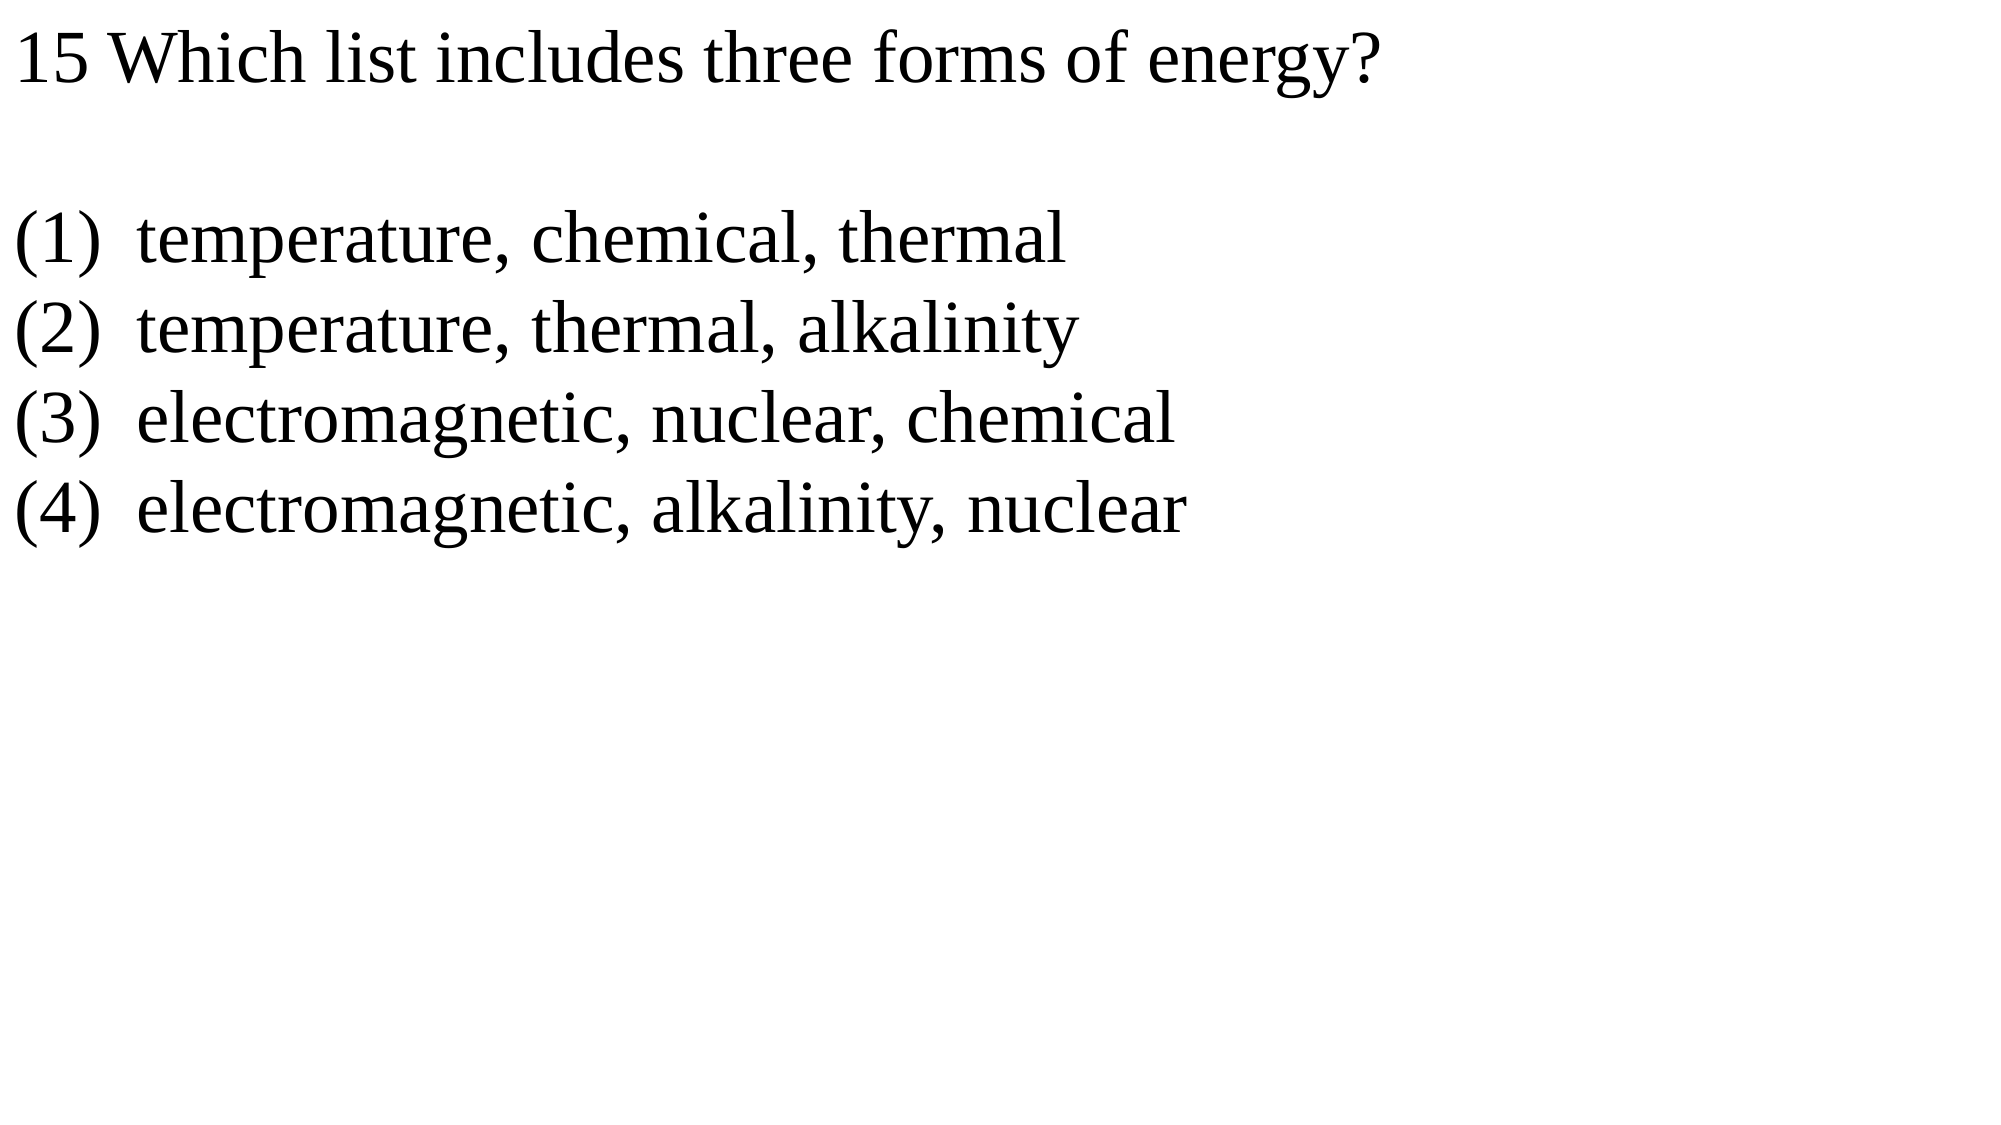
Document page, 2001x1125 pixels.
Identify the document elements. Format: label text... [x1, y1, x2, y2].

text_box 15 Which list includes three forms of energy? temperature, chemical, thermal temperature, thermal, alkalinity electromagnetic, nuclear, chemical electromagnetic, alkalinity, nuclear [0, 0, 2000, 555]
